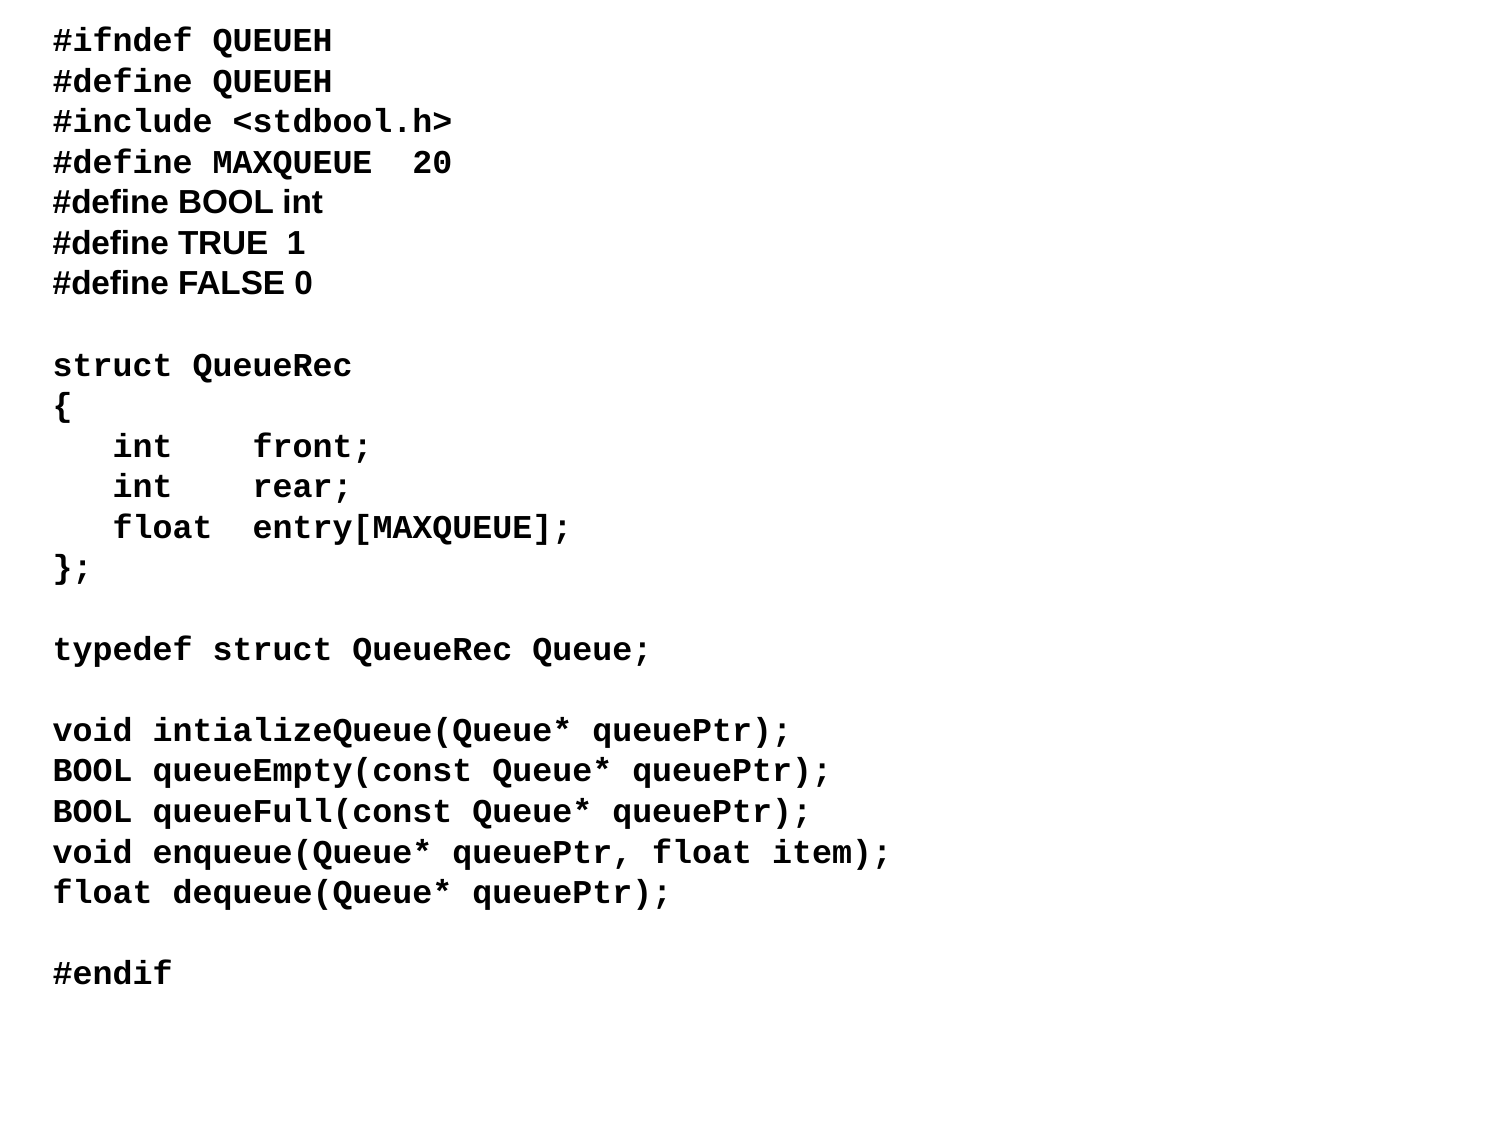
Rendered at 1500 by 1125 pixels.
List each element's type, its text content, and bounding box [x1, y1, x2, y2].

text_box #ifndef QUEUEH #define QUEUEH #include <stdbool.h> #define MAXQUEUE 20 #define BOOL int #define TRUE 1 #define FALSE 0 struct QueueRec { int front; int rear; float entry[MAXQUEUE]; }; typedef struct QueueRec Queue; void intializeQueue(Queue* queuePtr); BOOL queueEmpty(const Queue* queuePtr); BOOL queueFull(const Queue* queuePtr); void enqueue(Queue* queuePtr, float item); float dequeue(Queue* queuePtr); #endif [37, 24, 1500, 998]
